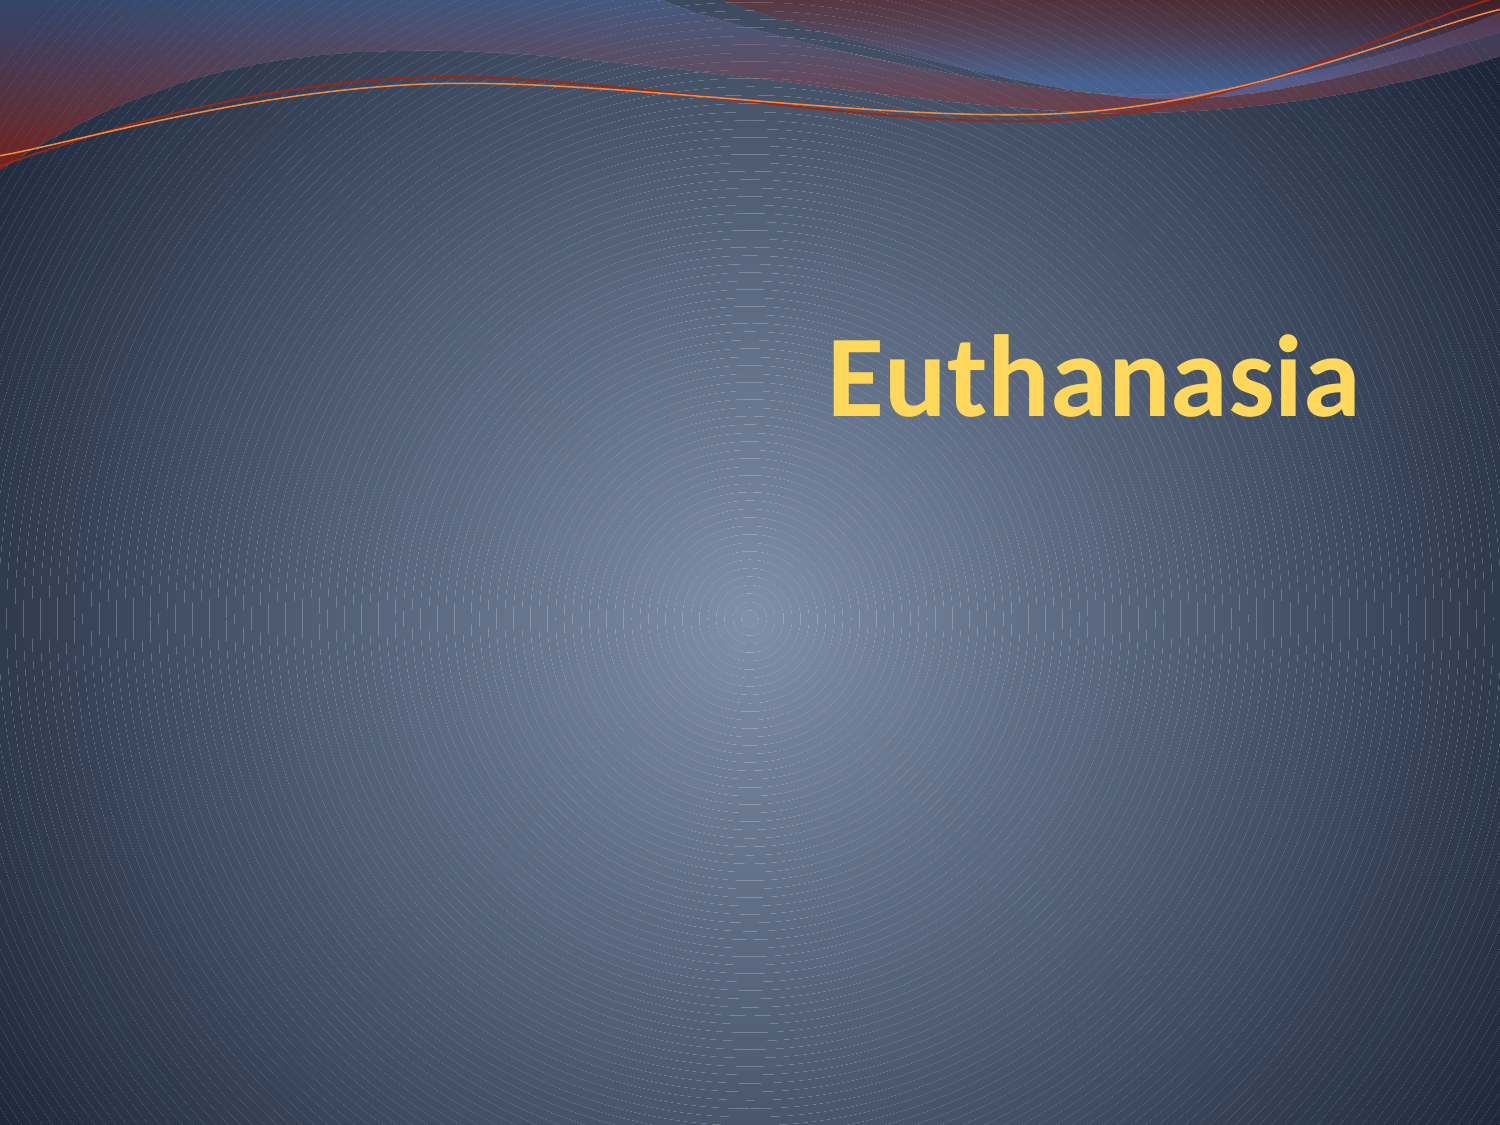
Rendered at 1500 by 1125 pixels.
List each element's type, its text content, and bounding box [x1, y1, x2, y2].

title Euthanasia [86, 215, 1363, 440]
